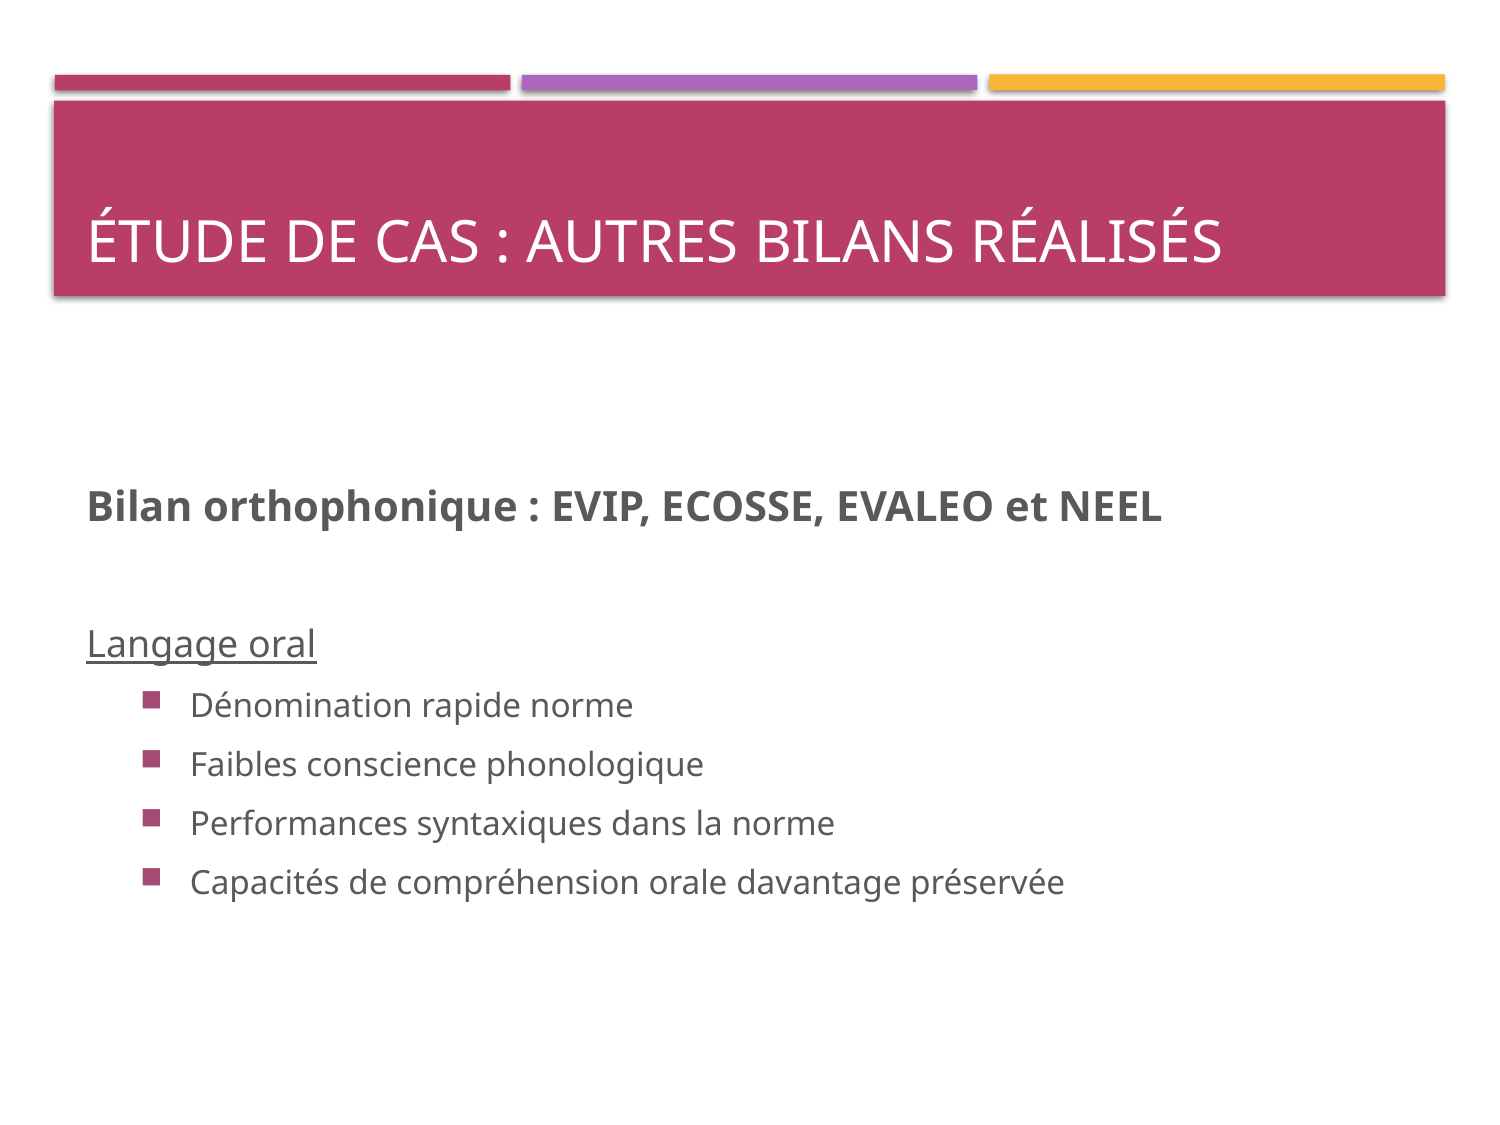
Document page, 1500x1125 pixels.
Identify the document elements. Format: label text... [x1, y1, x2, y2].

title Étude de cas : autres bilans réalisés [71, 115, 1429, 282]
list Bilan orthophonique : EVIP, ECOSSE, EVALEO et NEEL Langage oral Dénomination rapide norme Faibles conscience phonologique Performances syntaxiques dans la norme Capacités de compréhension orale davantage préservée [71, 357, 1429, 1024]
